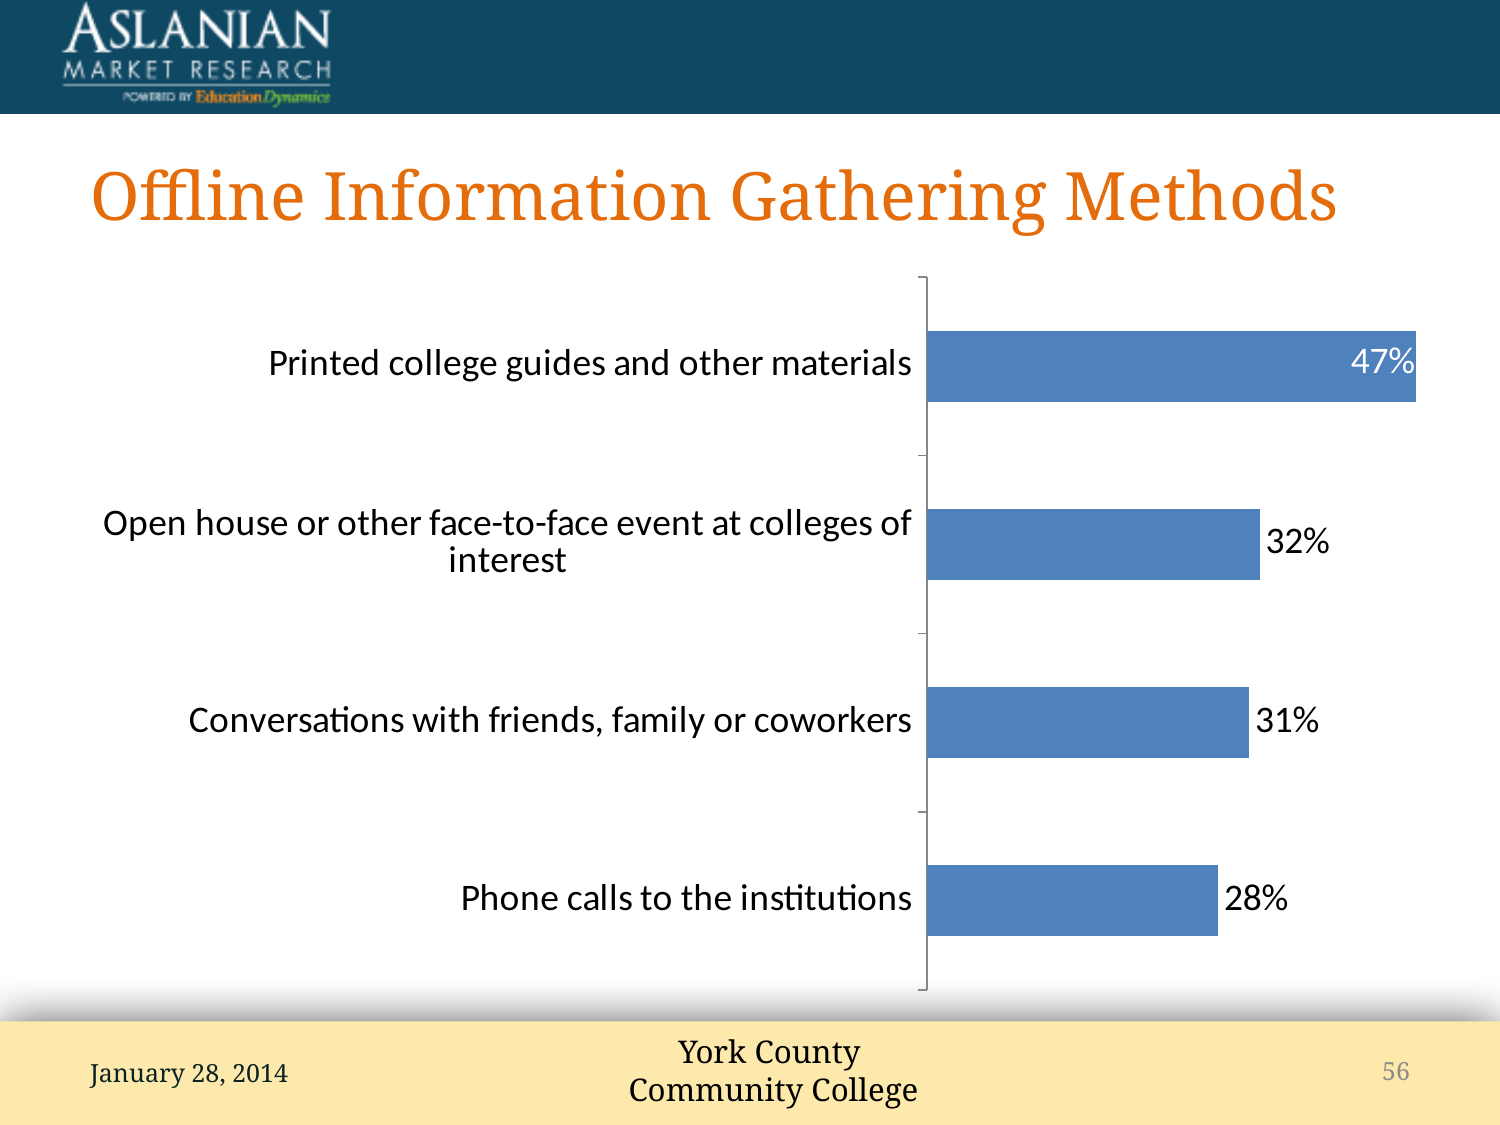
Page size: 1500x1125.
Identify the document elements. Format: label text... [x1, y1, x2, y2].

picture [0, 0, 1500, 114]
slide_number 56 [1074, 1042, 1425, 1103]
chart [74, 262, 1476, 1006]
title Offline Information Gathering Methods [75, 137, 1425, 251]
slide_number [75, 1042, 450, 1103]
